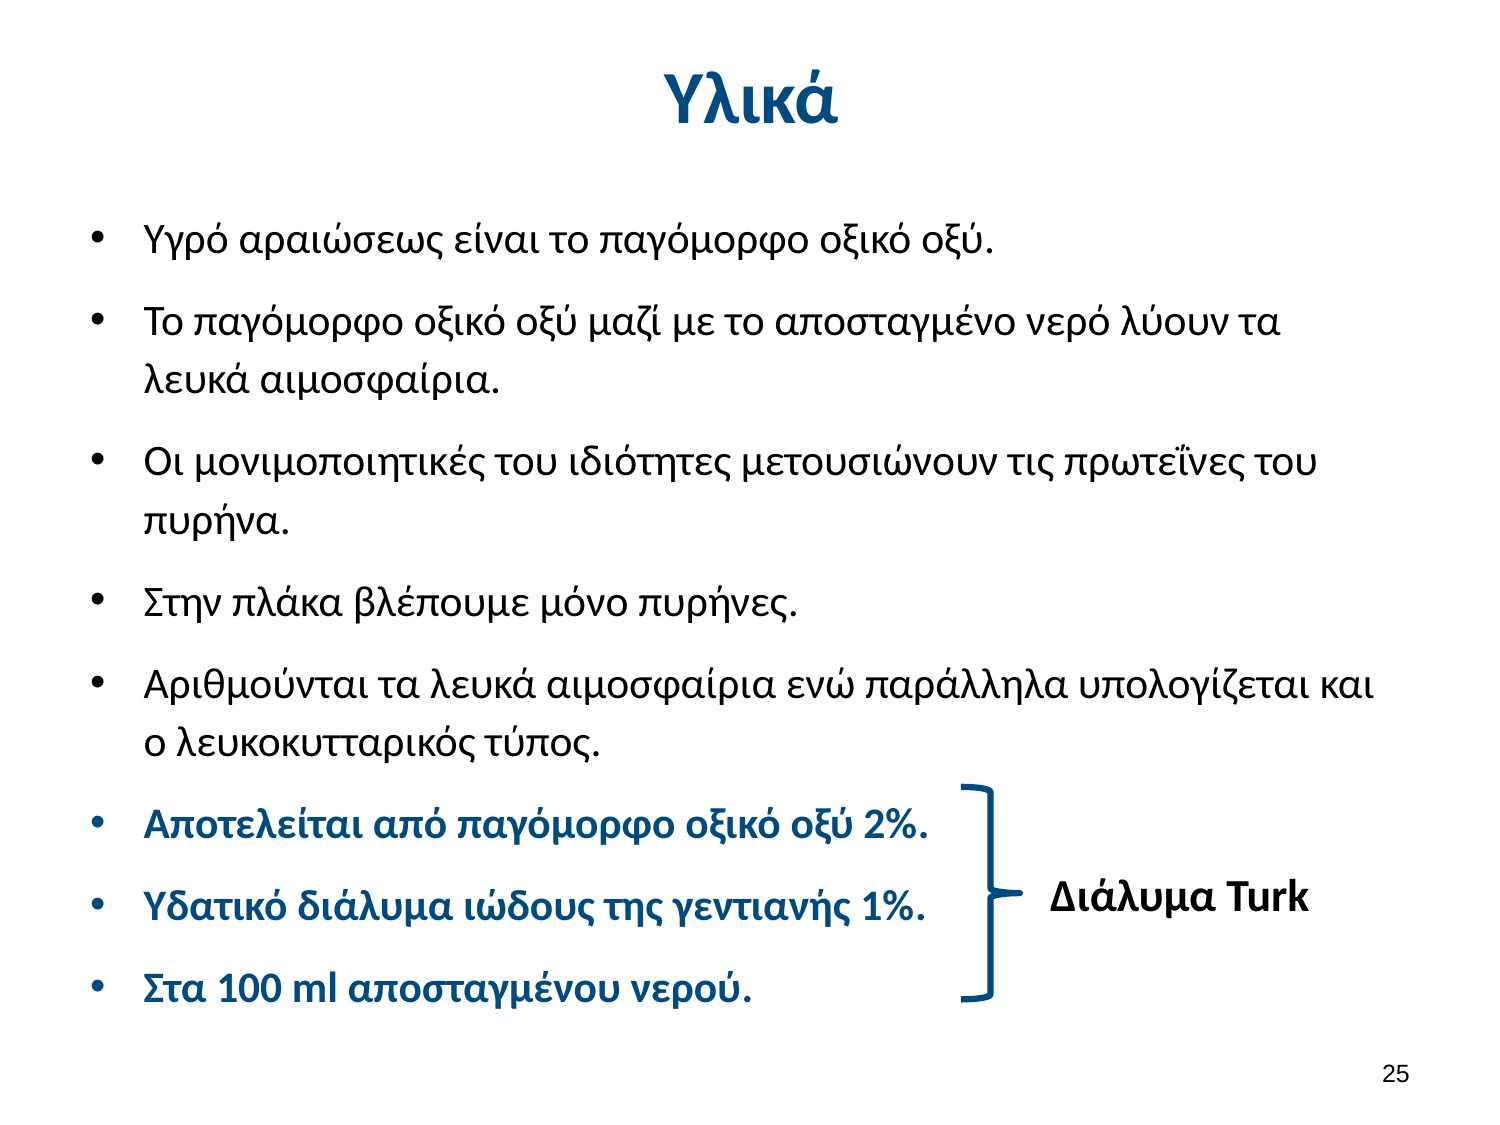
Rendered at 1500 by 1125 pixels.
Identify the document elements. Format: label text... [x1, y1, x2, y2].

title Υλικά [76, 19, 1427, 169]
text_box Διάλυμα Turk [1035, 857, 1325, 928]
slide_number 24 [1074, 1042, 1425, 1103]
list Υγρό αραιώσεως είναι το παγόμορφο οξικό οξύ. Το παγόμορφο οξικό οξύ μαζί με το αποσταγμένο νερό λύουν τα λευκά αιμοσφαίρια. Οι μονιμοποιητικές του ιδιότητες μετουσιώνουν τις πρωτεΐνες του πυρήνα. Στην πλάκα βλέπουμε μόνο πυρήνες. Αριθμούνται τα λευκά αιμοσφαίρια ενώ παράλληλα υπολογίζεται και ο λευκοκυτταρικός τύπος. Αποτελείται από παγόμορφο οξικό οξύ 2%. Υδατικό διάλυμα ιώδους της γεντιανής 1%. Στα 100 ml αποσταγμένου νερού. [75, 196, 1412, 1024]
text_box [960, 786, 1021, 1001]
